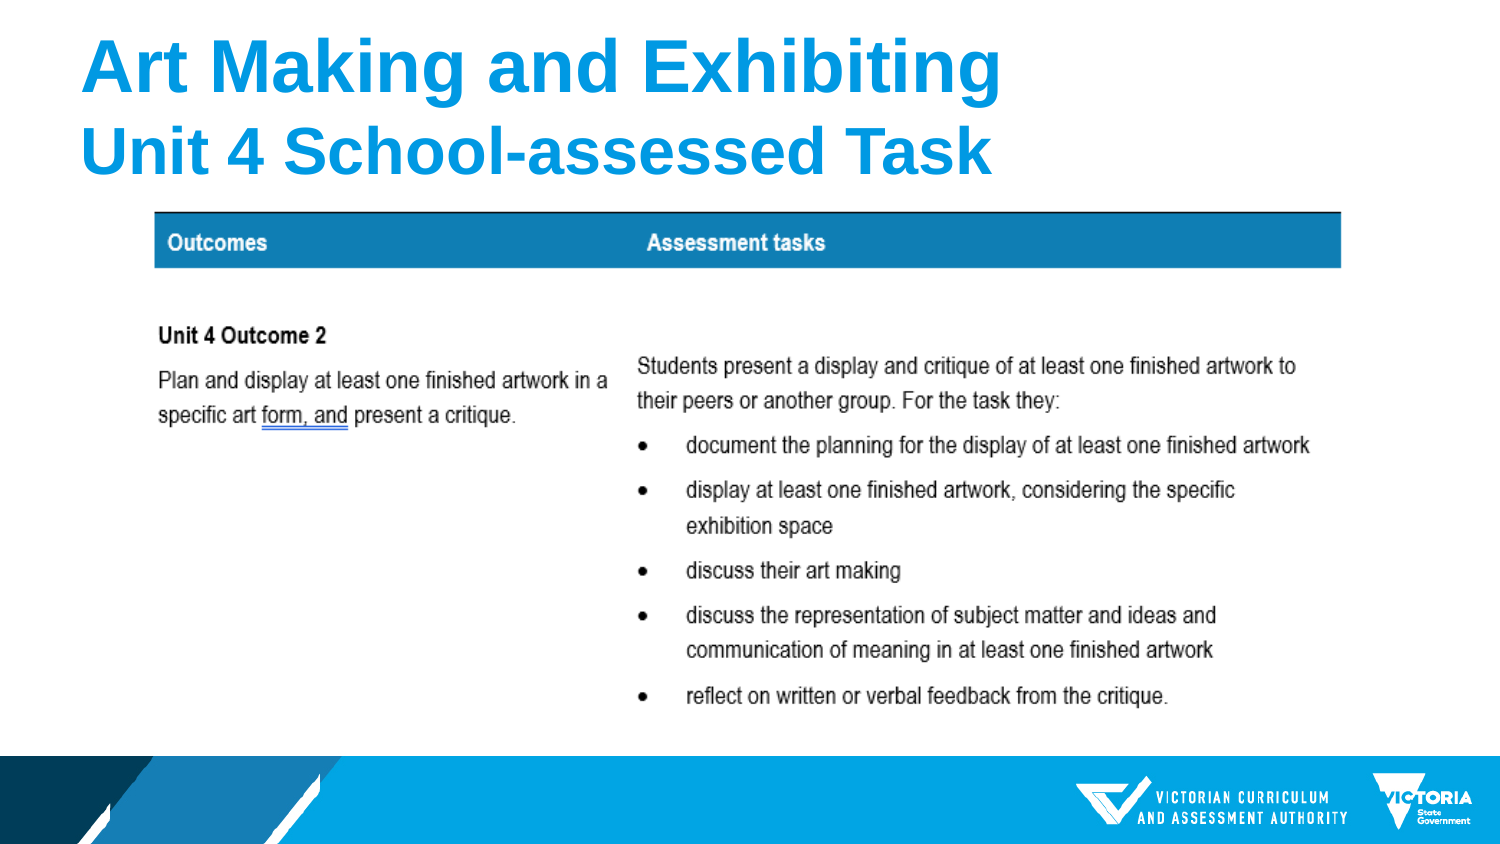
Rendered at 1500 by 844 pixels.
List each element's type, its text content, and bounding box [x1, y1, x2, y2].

picture [1268, 792, 1272, 802]
picture [1318, 812, 1322, 823]
picture [1077, 777, 1150, 824]
picture [1224, 792, 1229, 802]
picture [1190, 792, 1194, 802]
picture [1149, 813, 1153, 823]
picture [1214, 792, 1219, 802]
picture [1299, 812, 1303, 823]
picture [1249, 812, 1254, 823]
picture [1258, 812, 1262, 823]
picture [1308, 814, 1313, 823]
picture [1281, 812, 1286, 823]
picture [1302, 792, 1306, 803]
text_box Art Making and Exhibiting Unit 4 School-assessed Task [64, 32, 1500, 173]
picture [1199, 792, 1204, 803]
picture [1426, 792, 1452, 804]
picture [0, 0, 1500, 844]
picture [1374, 774, 1425, 828]
picture [1460, 793, 1471, 803]
picture [1201, 812, 1205, 823]
picture [1240, 812, 1244, 823]
picture [1229, 813, 1235, 823]
picture [1320, 792, 1327, 802]
